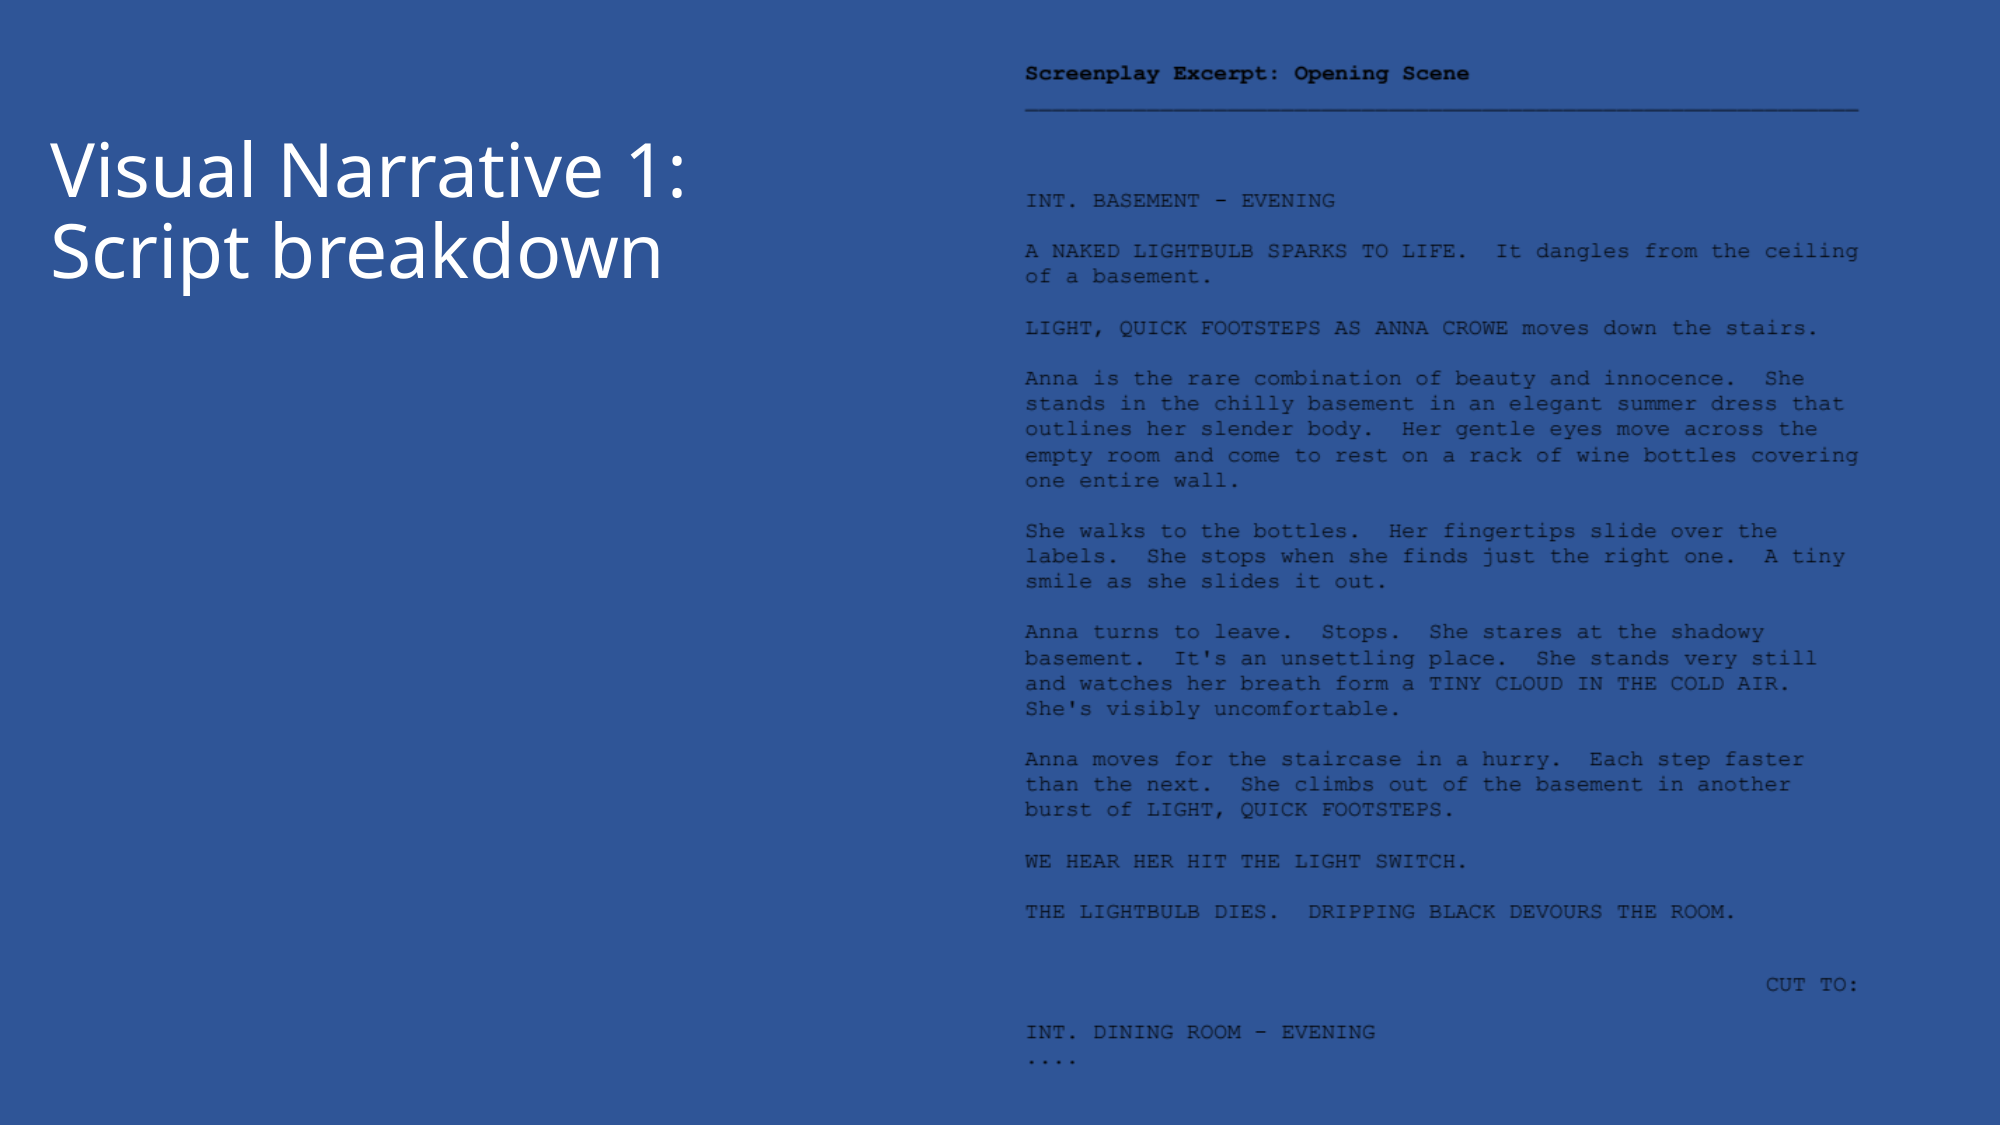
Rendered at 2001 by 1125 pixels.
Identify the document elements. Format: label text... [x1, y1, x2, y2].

title Visual Narrative 1: Script breakdown [34, 104, 748, 302]
picture [891, 0, 2000, 1125]
